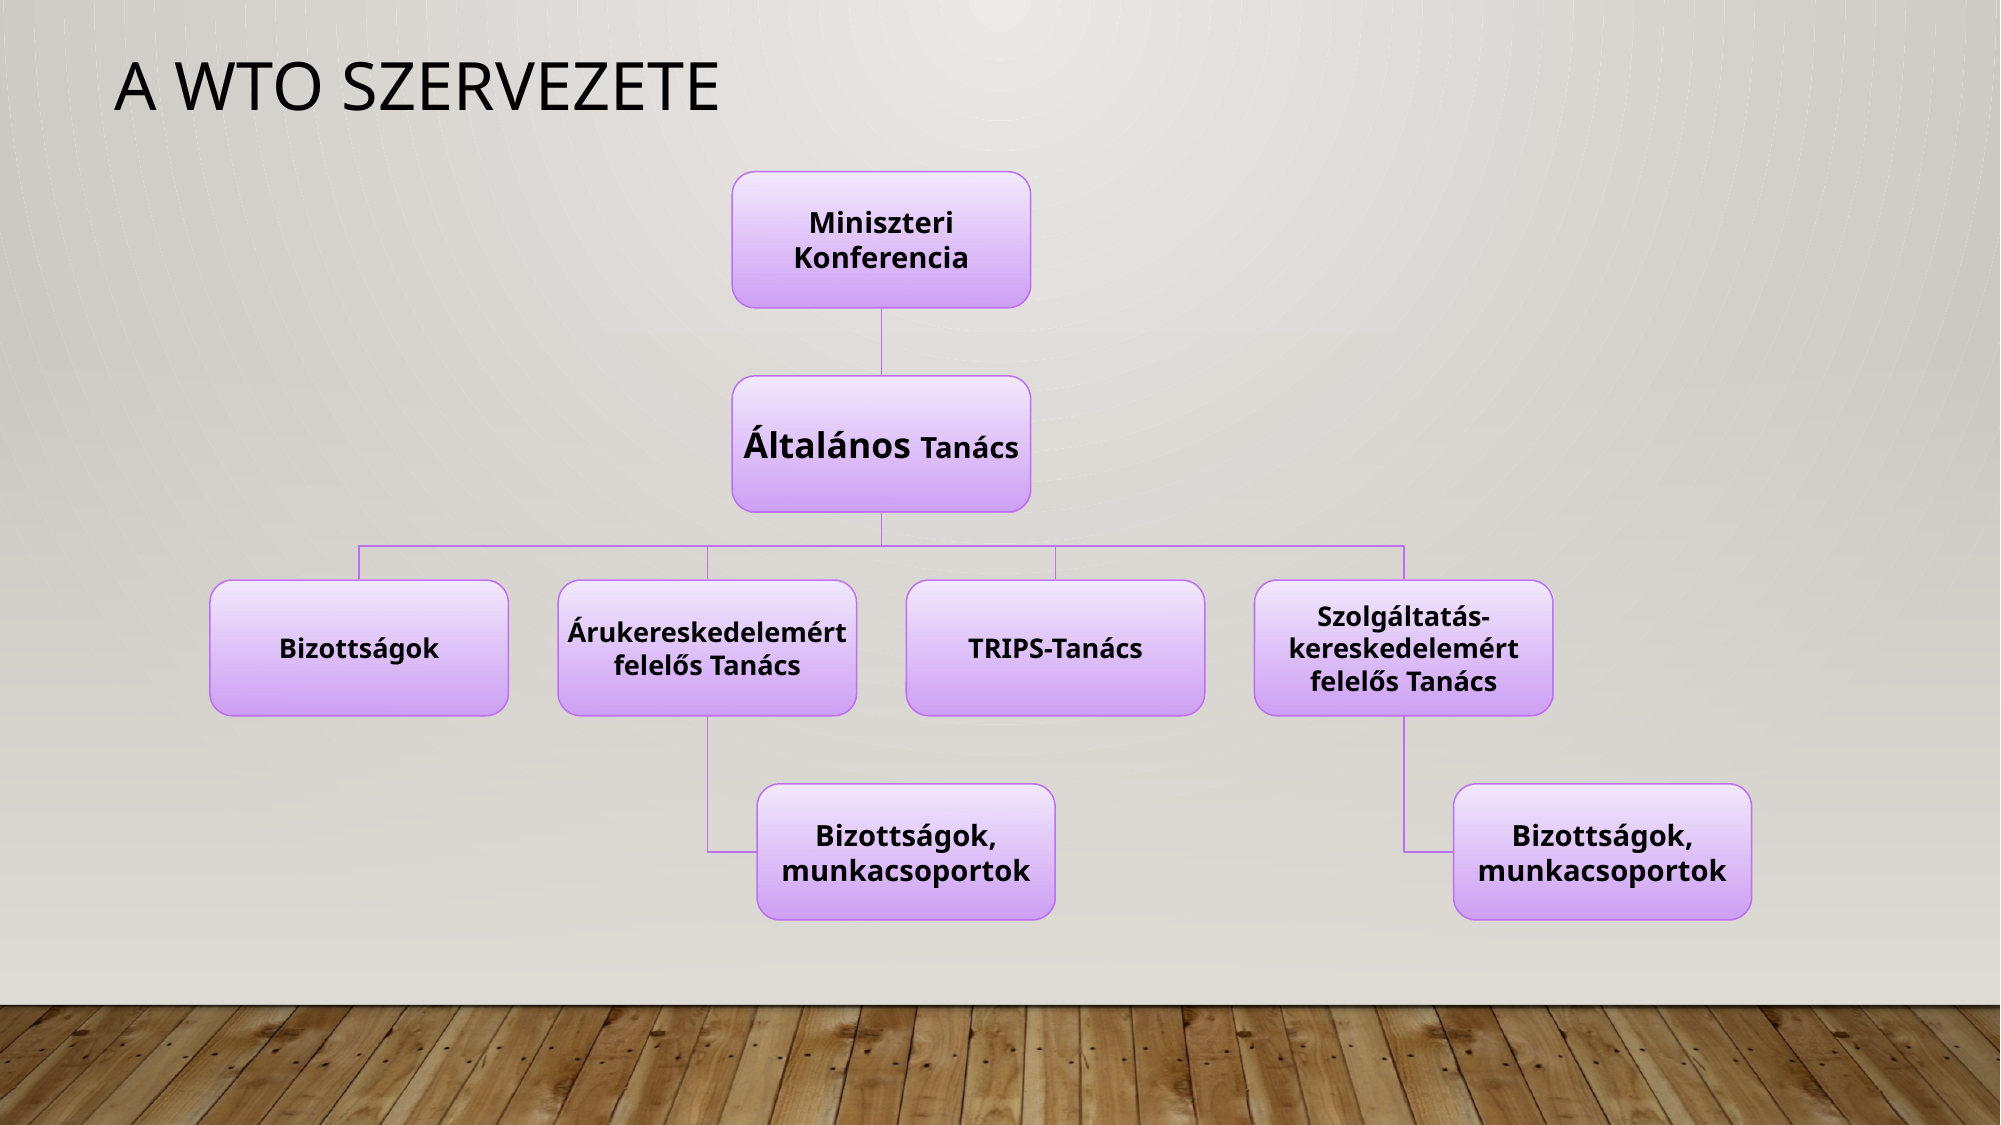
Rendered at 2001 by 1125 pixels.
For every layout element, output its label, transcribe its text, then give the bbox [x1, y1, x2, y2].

picture [0, 1005, 2000, 1125]
title A WTO szervezete [99, 45, 1900, 233]
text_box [209, 171, 1752, 921]
